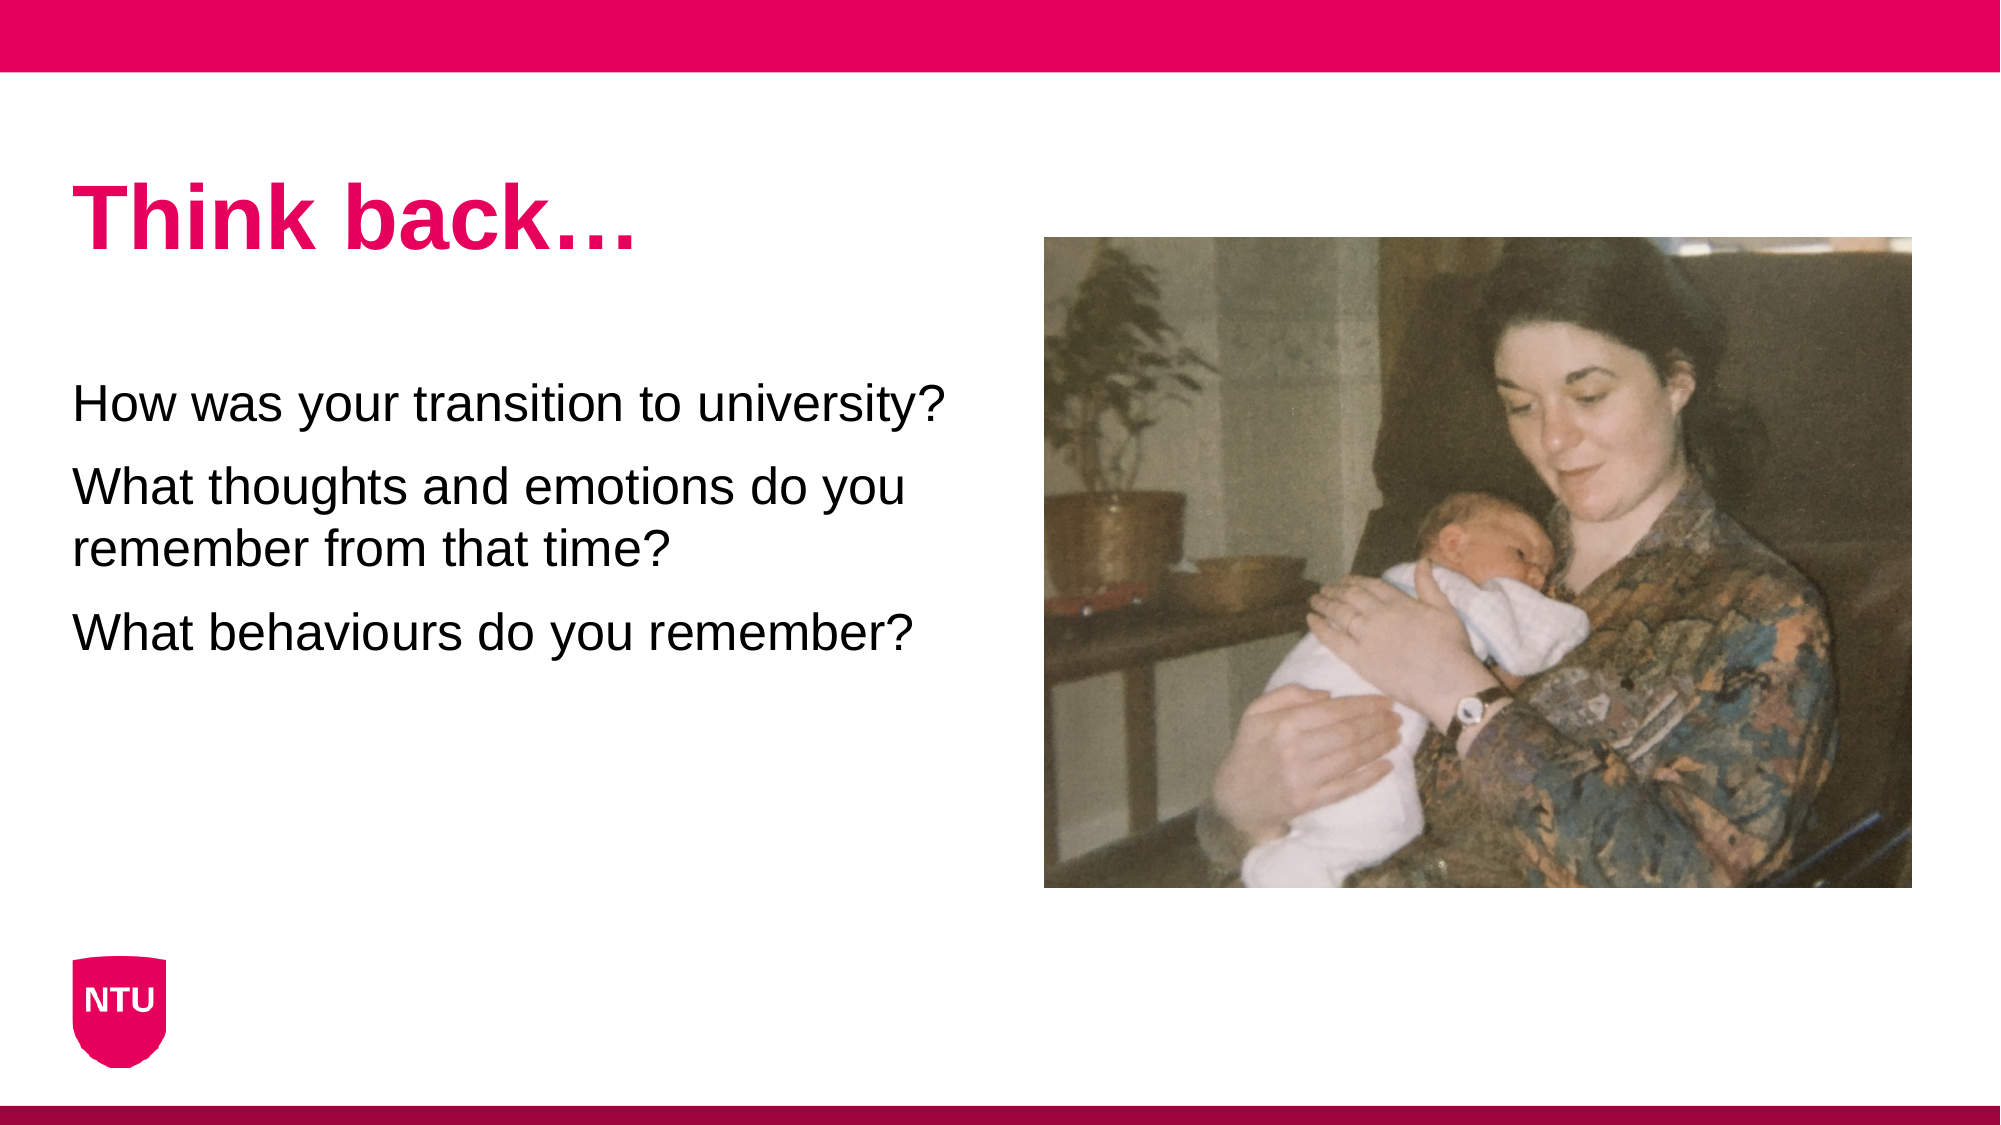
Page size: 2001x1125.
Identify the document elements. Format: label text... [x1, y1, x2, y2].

picture [1044, 237, 1912, 888]
list How was your transition to university? What thoughts and emotions do you remember from that time? What behaviours do you remember? [72, 361, 1123, 935]
title Think back… [72, 131, 1928, 296]
